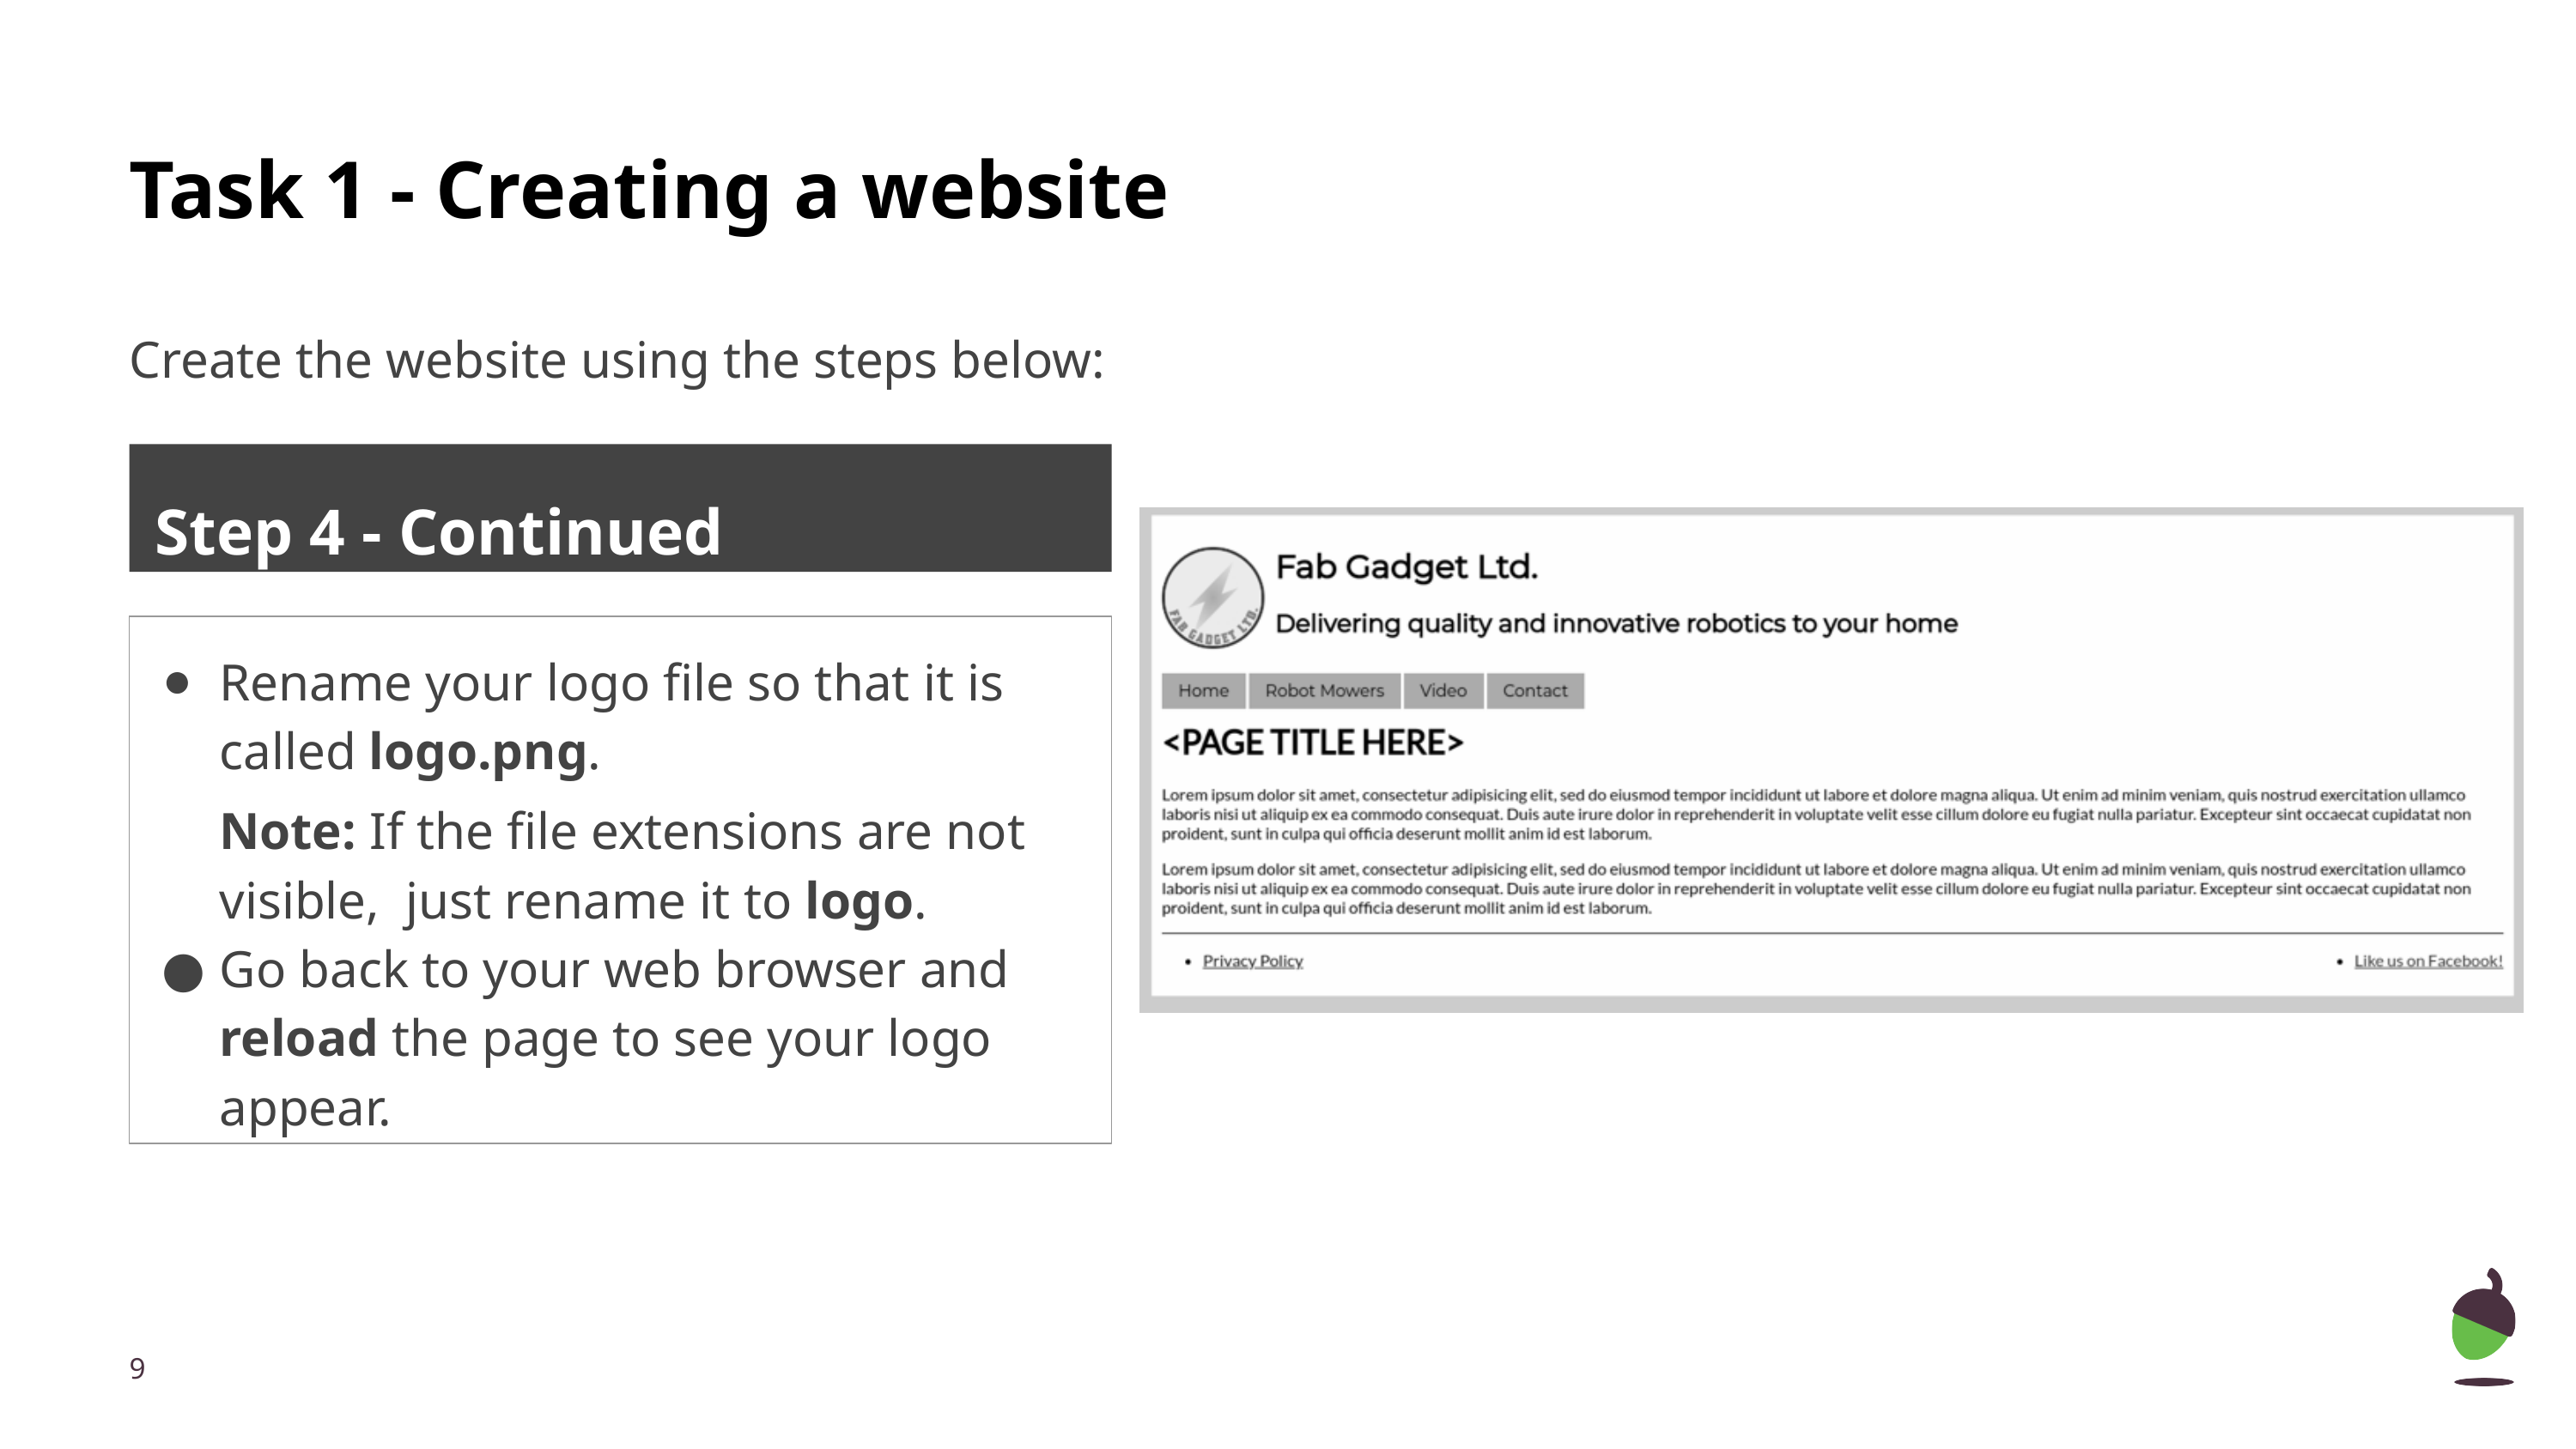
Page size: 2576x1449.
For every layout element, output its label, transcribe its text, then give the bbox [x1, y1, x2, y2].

text_box Rename your logo file so that it is called logo.png. Note: If the file extensions are not visible, just rename it to logo. Go back to your web browser and reload the page to see your logo appear. [129, 615, 1112, 1143]
title Task 1 - Creating a website [129, 124, 1990, 309]
text_box Step 4 - Continued [129, 444, 1112, 573]
picture [1139, 506, 2524, 1013]
list Create the website using the steps below: [129, 309, 2447, 400]
slide_number ‹#› [129, 1349, 332, 1401]
picture [2451, 1268, 2516, 1386]
